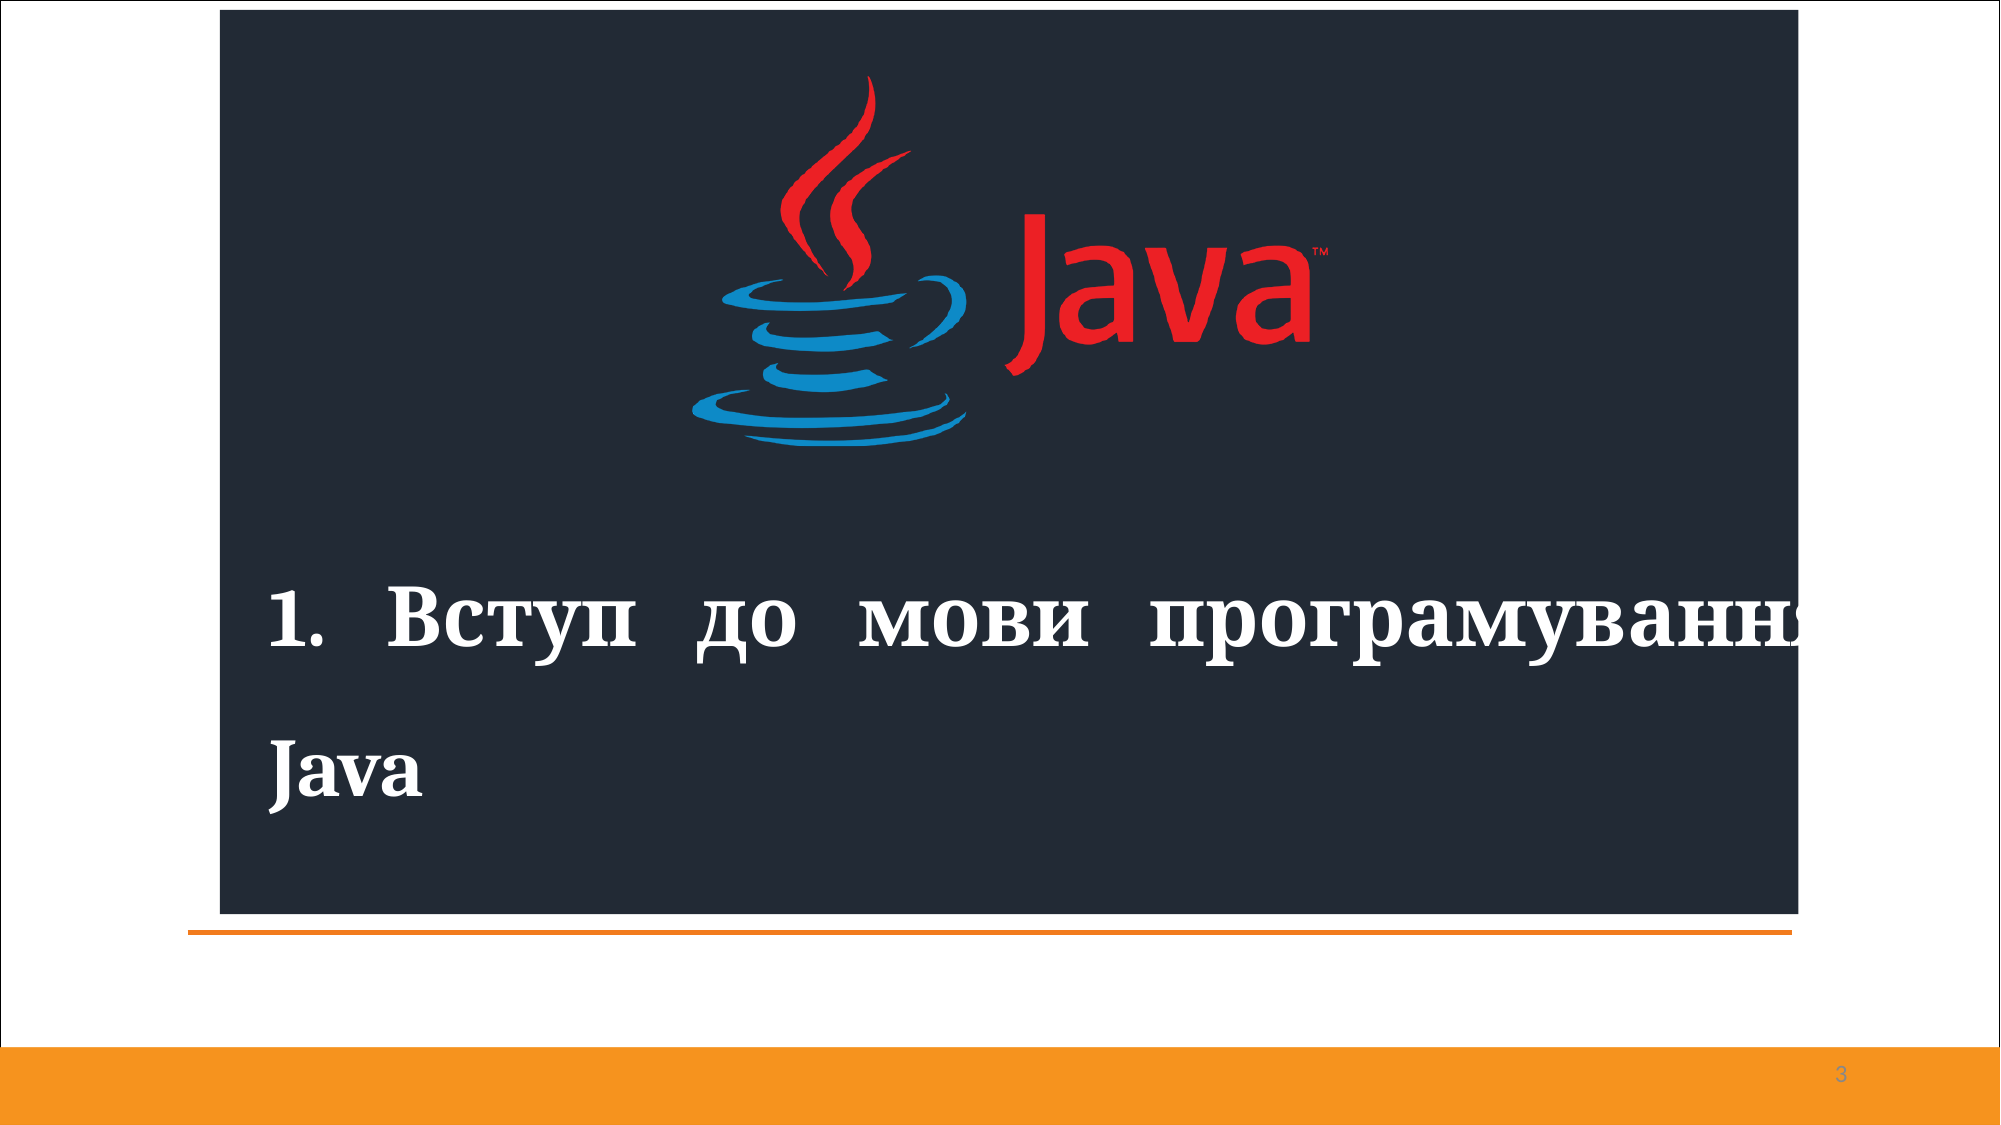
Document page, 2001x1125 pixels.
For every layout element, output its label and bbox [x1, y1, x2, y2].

text_box [0, 932, 2000, 1125]
picture [681, 0, 1338, 589]
text_box [0, 0, 2000, 932]
